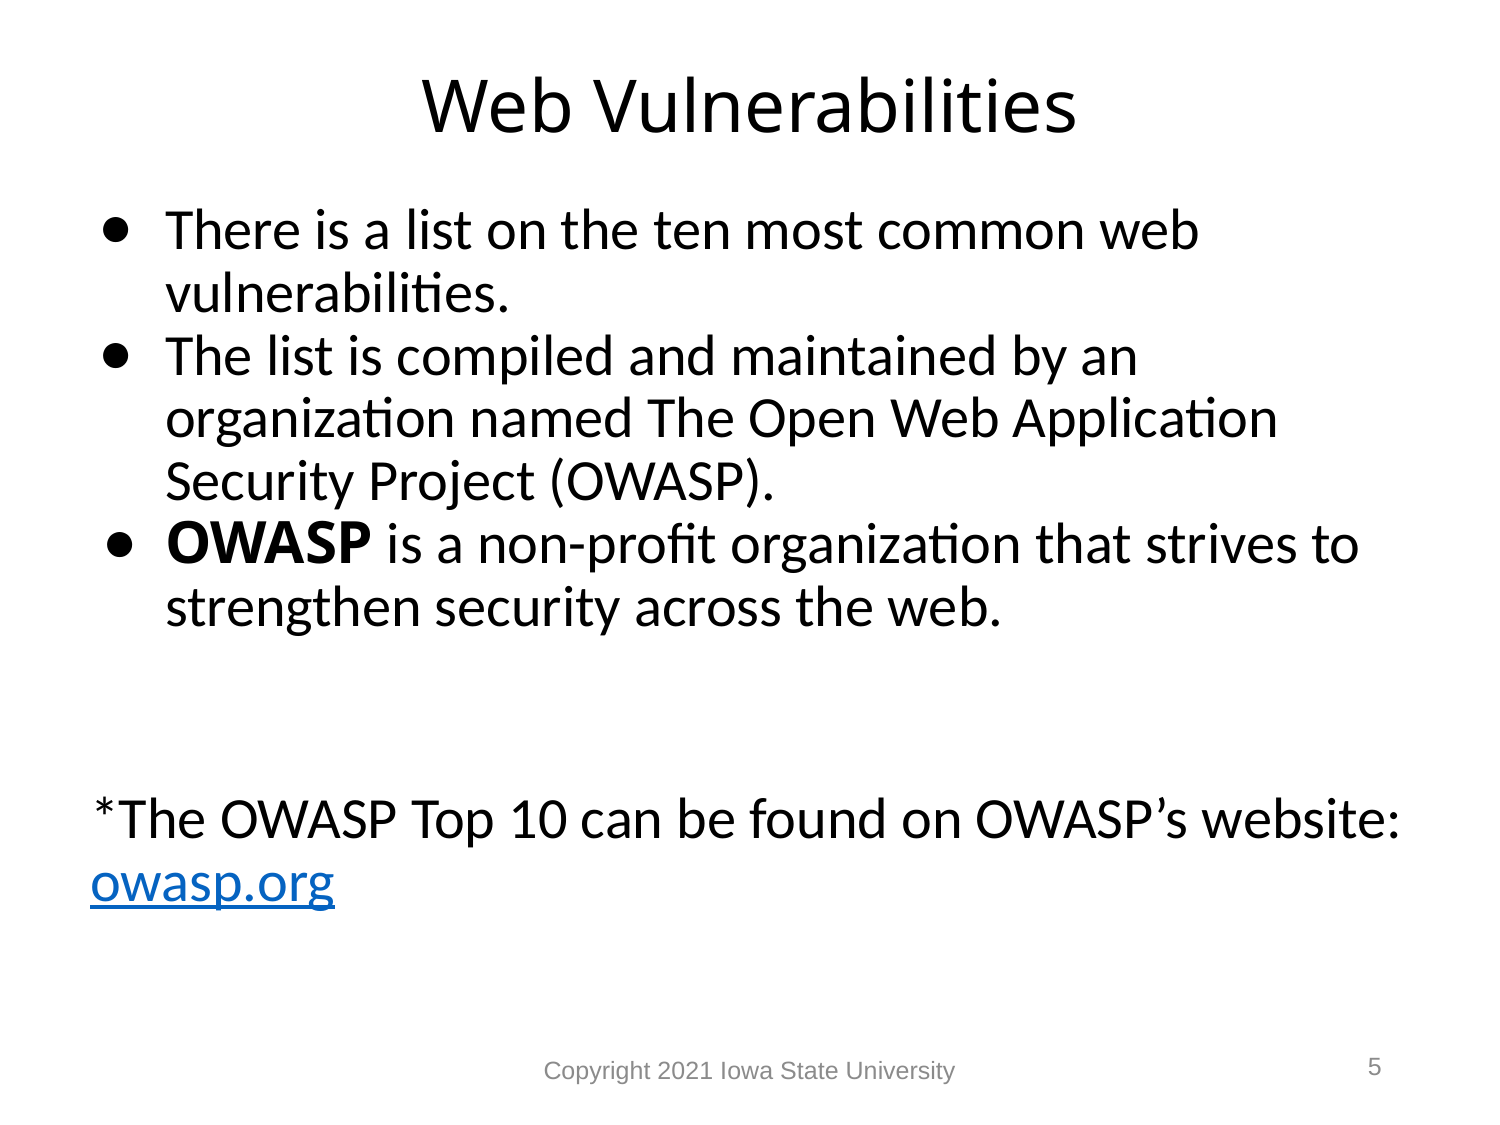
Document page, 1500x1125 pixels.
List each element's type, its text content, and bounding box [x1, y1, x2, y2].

footer Copyright 2021 Iowa State University [512, 1046, 988, 1125]
slide_number 5 [1059, 1042, 1397, 1103]
list There is a list on the ten most common web vulnerabilities. The list is compiled and maintained by an organization named The Open Web Application Security Project (OWASP). OWASP is a non-profit organization that strives to strengthen security across the web. *The OWASP Top 10 can be found on OWASP’s website: owasp.org [75, 191, 1425, 934]
title Web Vulnerabilities [103, 0, 1397, 191]
